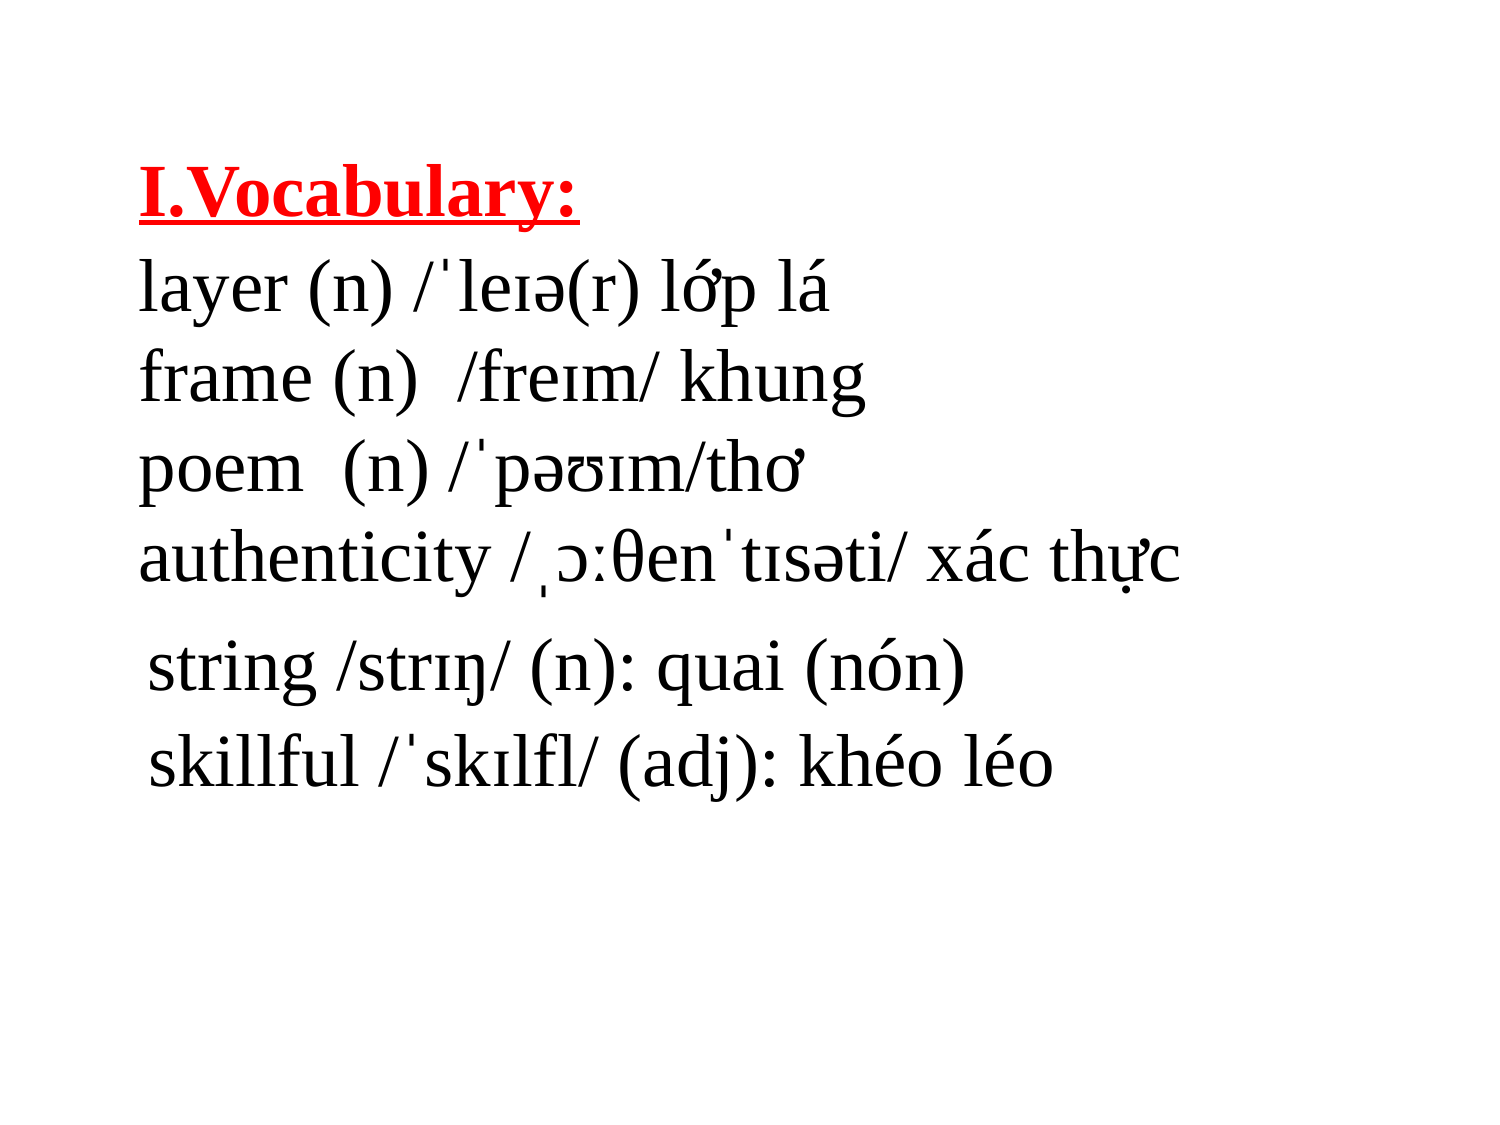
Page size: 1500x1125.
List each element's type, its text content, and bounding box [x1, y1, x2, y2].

text_box string /strɪŋ/ (n): quai (nón) [132, 608, 983, 713]
text_box skillful /ˈskɪlfl/ (adj): khéo léo [133, 704, 1071, 810]
text_box layer (n) /ˈleɪə(r) lớp lá frame (n) /freɪm/ khung poem (n) /ˈpəʊɪm/thơ authenticity /ˌɔːθenˈtɪsəti/ xác thực [123, 229, 1353, 605]
text_box I.Vocabulary: [123, 133, 739, 239]
